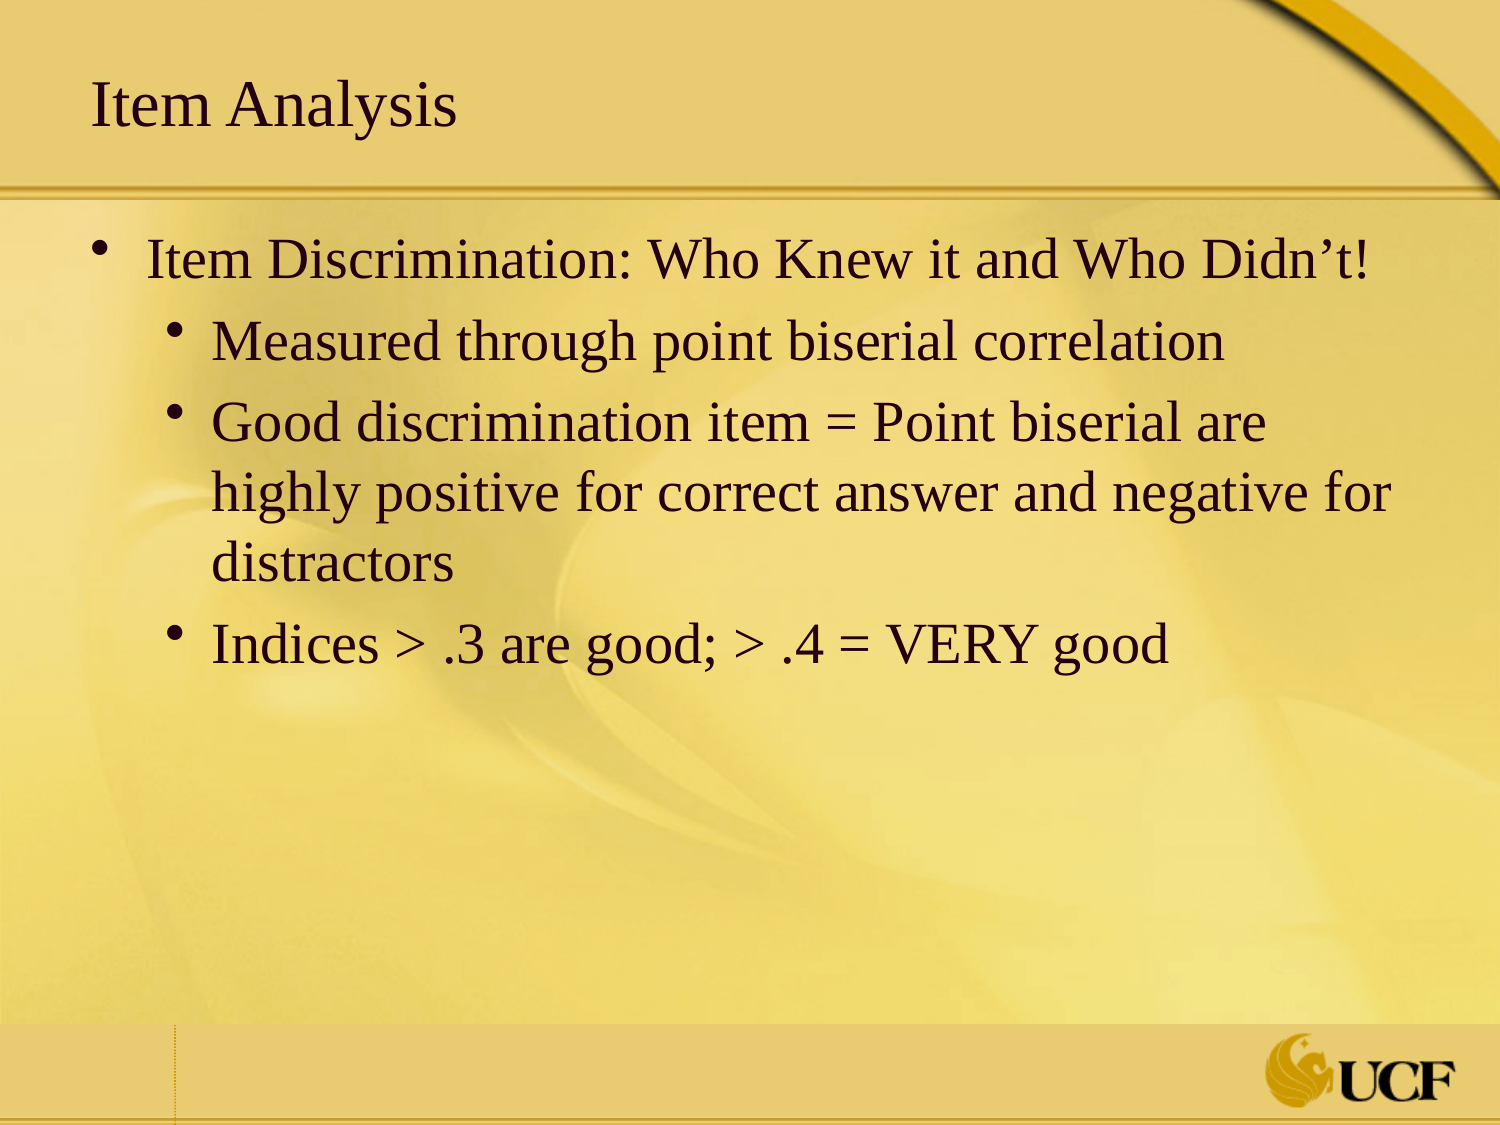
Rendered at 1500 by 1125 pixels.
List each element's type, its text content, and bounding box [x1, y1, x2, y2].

list Item Discrimination: Who Knew it and Who Didn’t! Measured through point biserial correlation Good discrimination item = Point biserial are highly positive for correct answer and negative for distractors Indices > .3 are good; > .4 = VERY good [75, 212, 1438, 950]
picture [0, 0, 1500, 1125]
title Item Analysis [75, 0, 1263, 200]
